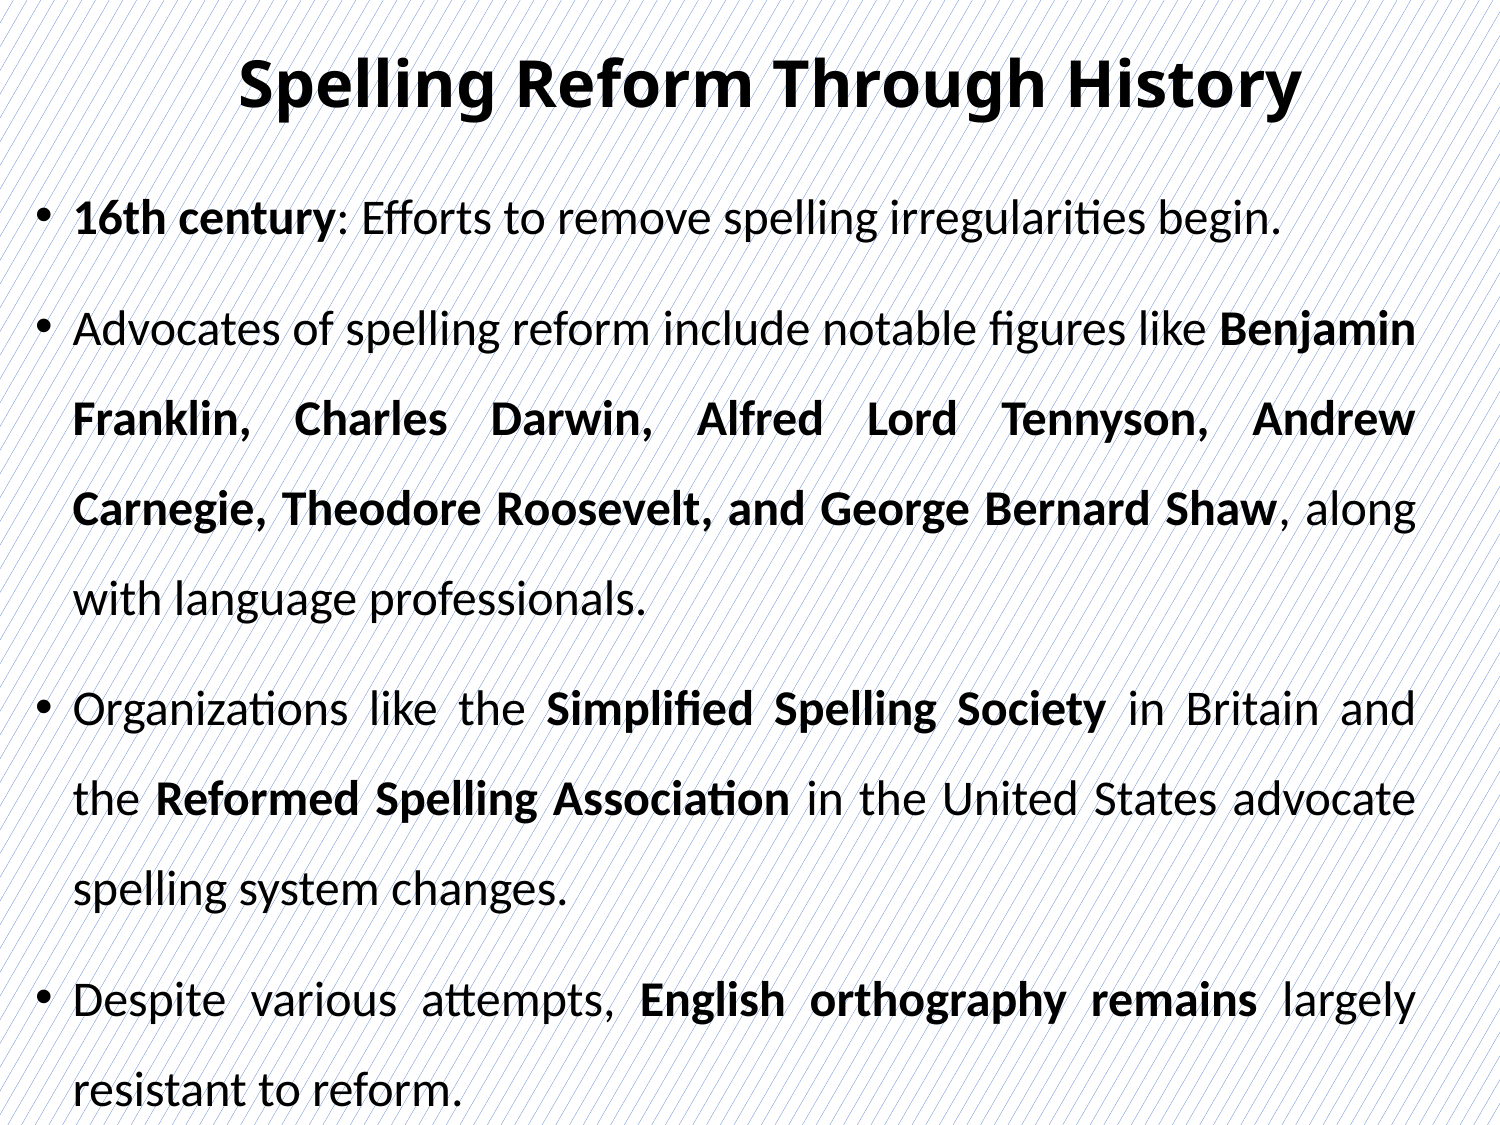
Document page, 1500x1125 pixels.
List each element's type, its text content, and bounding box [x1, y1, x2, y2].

list 16th century: Efforts to remove spelling irregularities begin. Advocates of spelling reform include notable figures like Benjamin Franklin, Charles Darwin, Alfred Lord Tennyson, Andrew Carnegie, Theodore Roosevelt, and George Bernard Shaw, along with language professionals. Organizations like the Simplified Spelling Society in Britain and the Reformed Spelling Association in the United States advocate spelling system changes. Despite various attempts, English orthography remains largely resistant to reform. [20, 146, 1432, 1125]
title Spelling Reform Through History [173, 39, 1336, 134]
